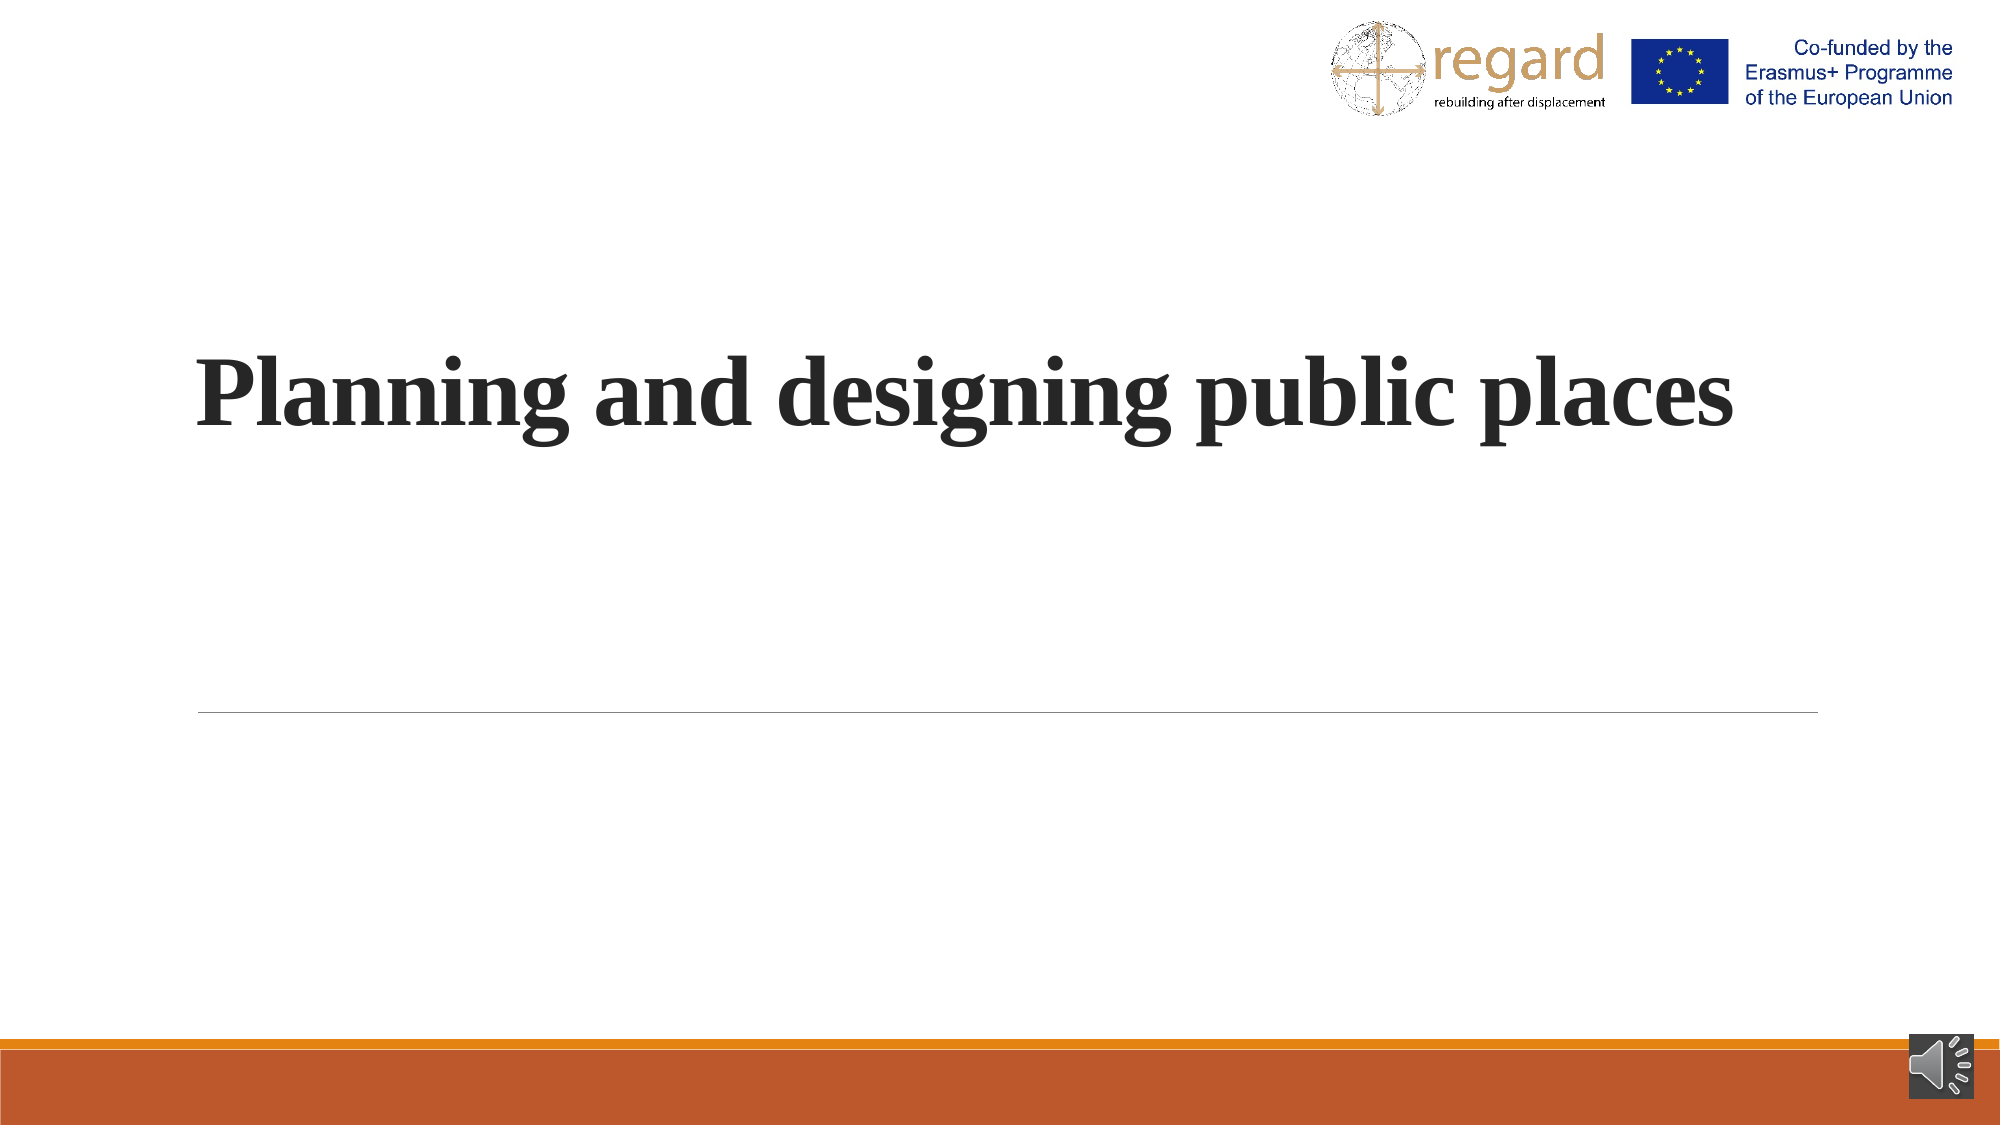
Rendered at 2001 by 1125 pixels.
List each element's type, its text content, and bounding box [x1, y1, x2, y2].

picture [1907, 1032, 1976, 1101]
title Planning and designing public places [180, 277, 1831, 454]
picture [1611, 20, 1969, 123]
picture [1331, 21, 1607, 116]
